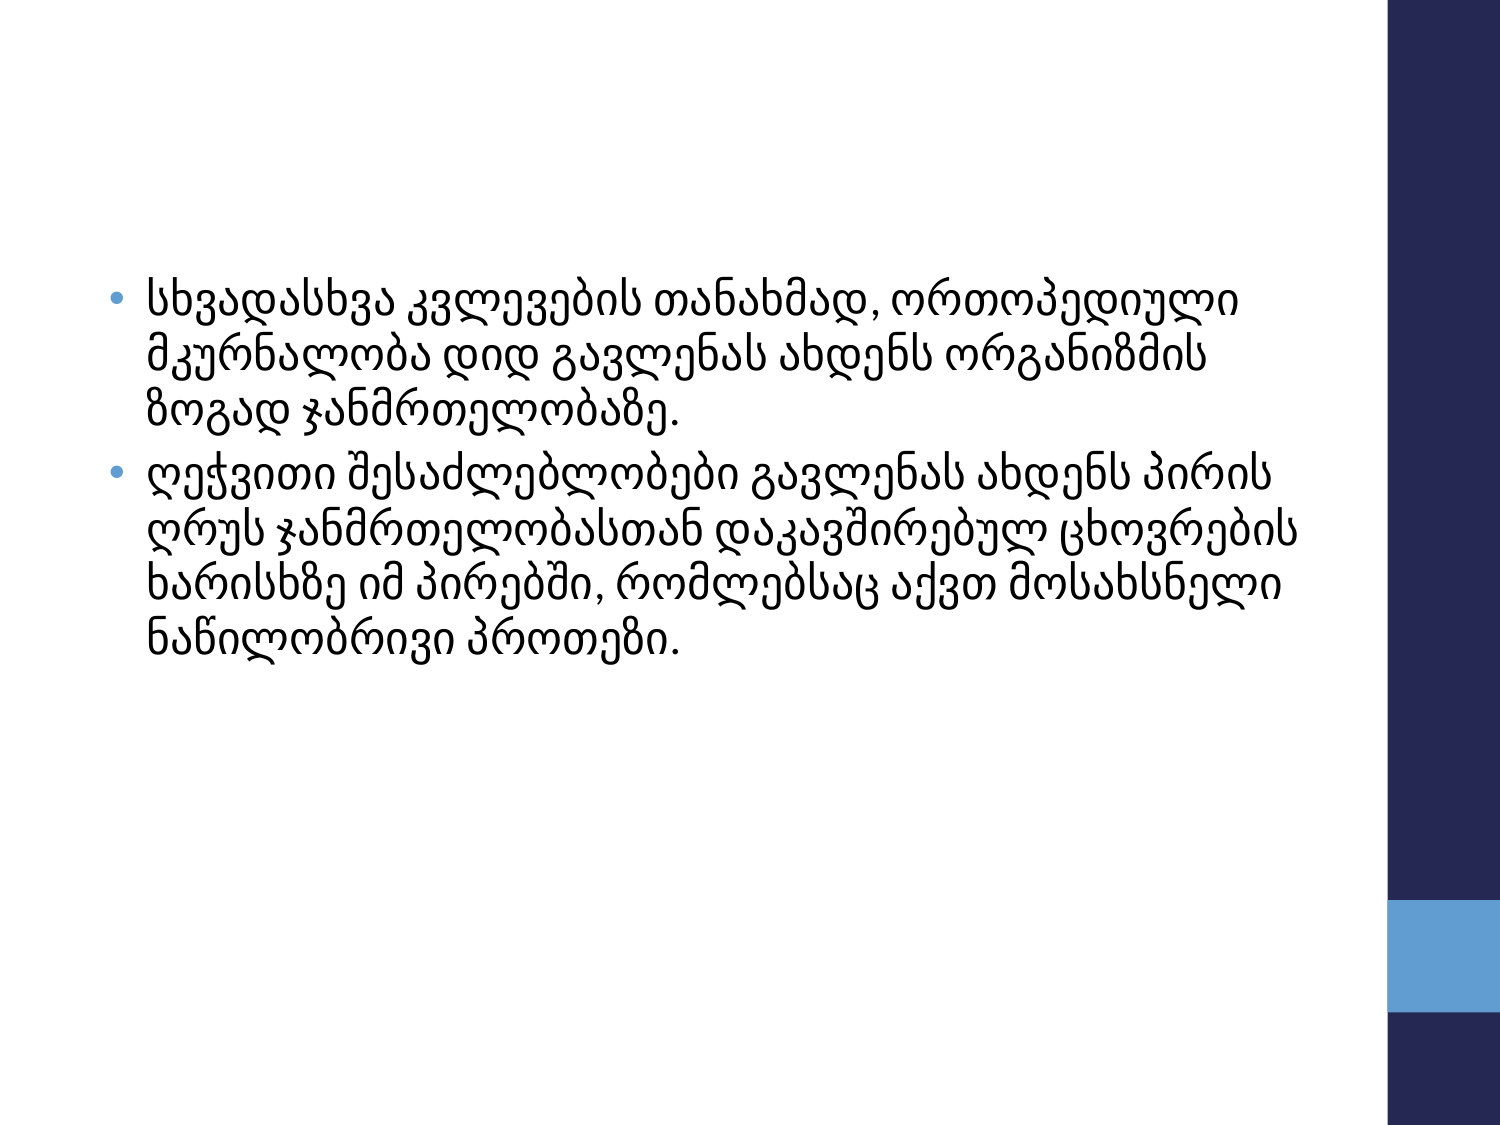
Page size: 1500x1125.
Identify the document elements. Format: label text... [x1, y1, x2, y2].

list სხვადასხვა კვლევების თანახმად, ორთოპედიული მკურნალობა დიდ გავლენას ახდენს ორგანიზმის ზოგად ჯანმრთელობაზე. ღეჭვითი შესაძლებლობები გავლენას ახდენს პირის ღრუს ჯანმრთელობასთან დაკავშირებულ ცხოვრების ხარისხზე იმ პირებში, რომლებსაც აქვთ მოსახსნელი ნაწილობრივი პროთეზი. [75, 262, 1325, 1050]
